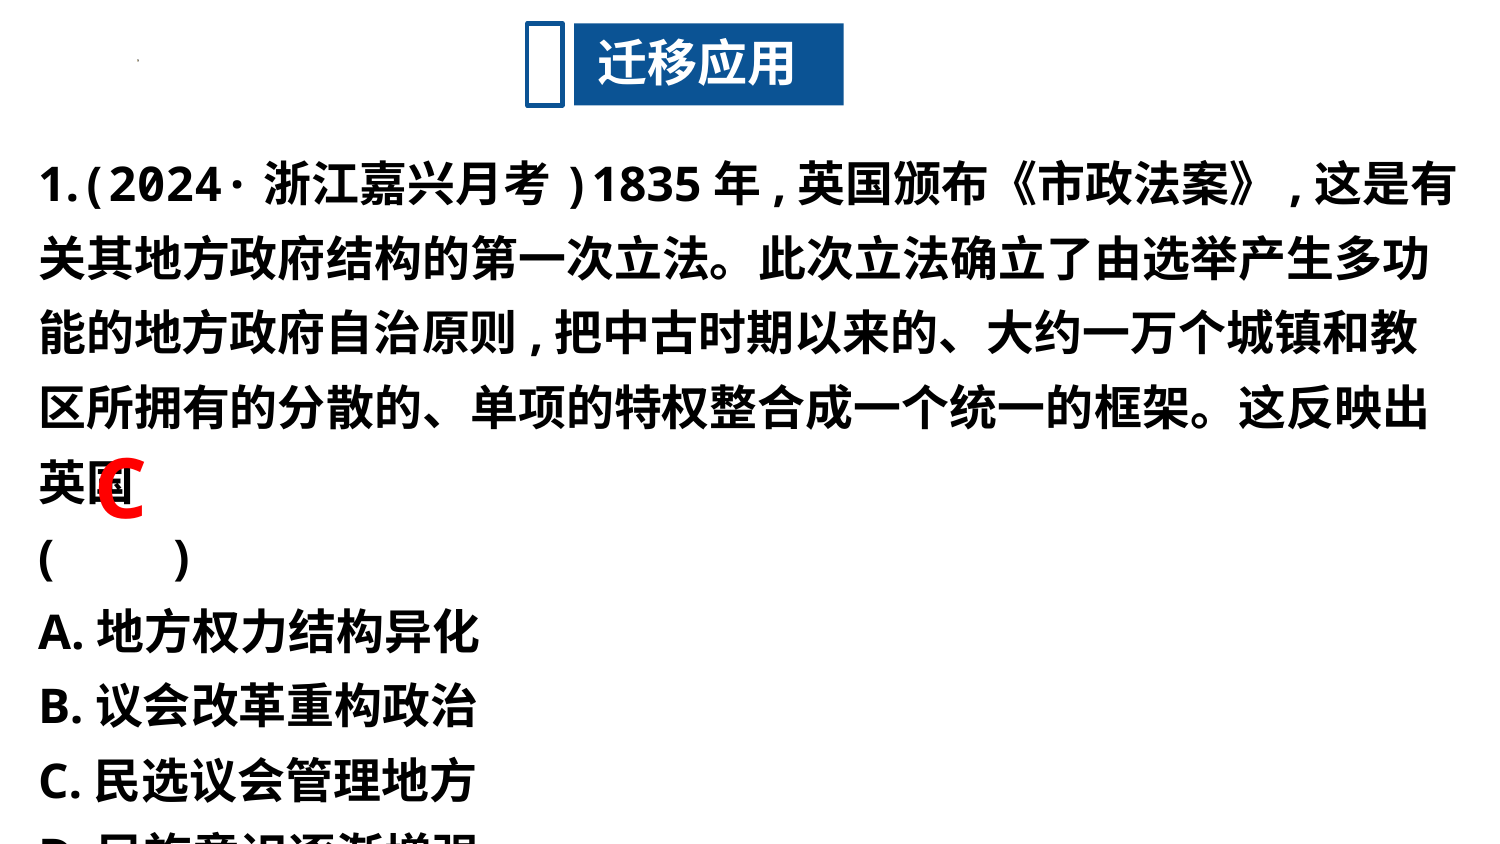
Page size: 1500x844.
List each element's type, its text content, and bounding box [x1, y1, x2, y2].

text_box 1.(2024·浙江嘉兴月考)1835年,英国颁布《市政法案》,这是有关其地方政府结构的第一次立法。此次立法确立了由选举产生多功能的地方政府自治原则,把中古时期以来的、大约一万个城镇和教区所拥有的分散的、单项的特权整合成一个统一的框架。这反映出英国 ( ) A.地方权力结构异化 B.议会改革重构政治 C.民选议会管理地方 D.民族意识逐渐增强 [23, 128, 1477, 844]
text_box C [79, 398, 244, 544]
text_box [527, 23, 844, 106]
